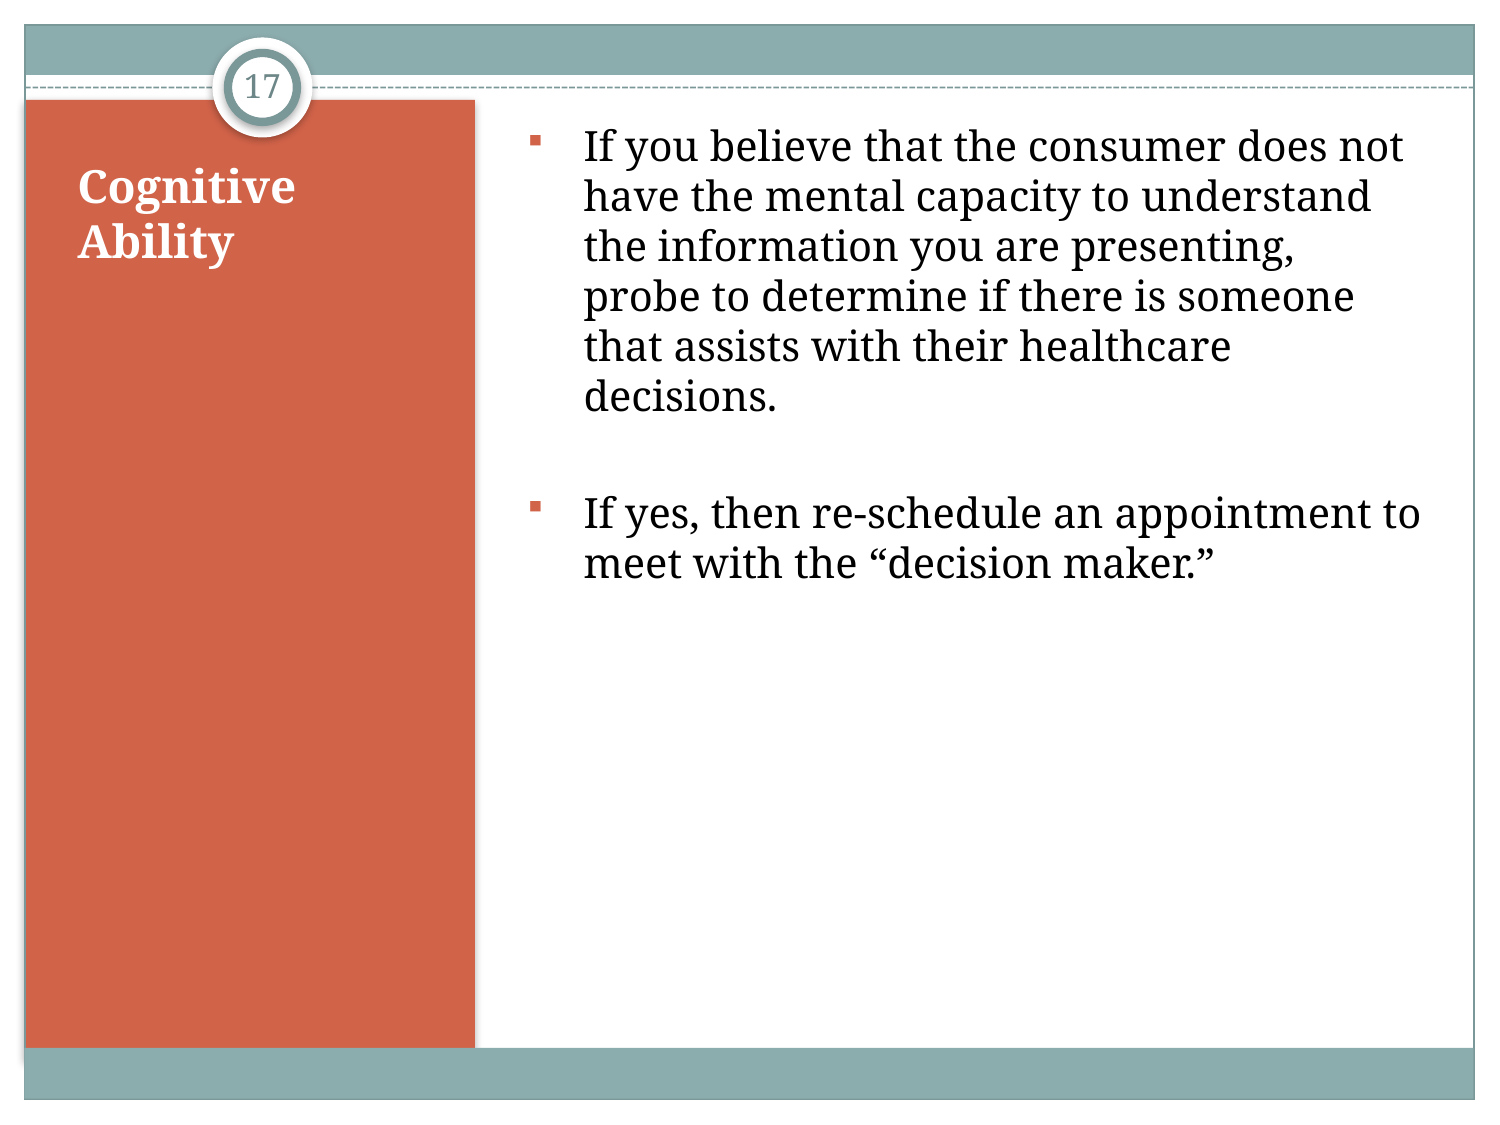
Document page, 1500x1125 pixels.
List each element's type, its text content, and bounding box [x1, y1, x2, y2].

list If you believe that the consumer does not have the mental capacity to understand the information you are presenting, probe to determine if there is someone that assists with their healthcare decisions. If yes, then re-schedule an appointment to meet with the “decision maker.” [512, 112, 1438, 1038]
title Cognitive Ability [62, 149, 450, 313]
slide_number 17 [225, 51, 300, 124]
